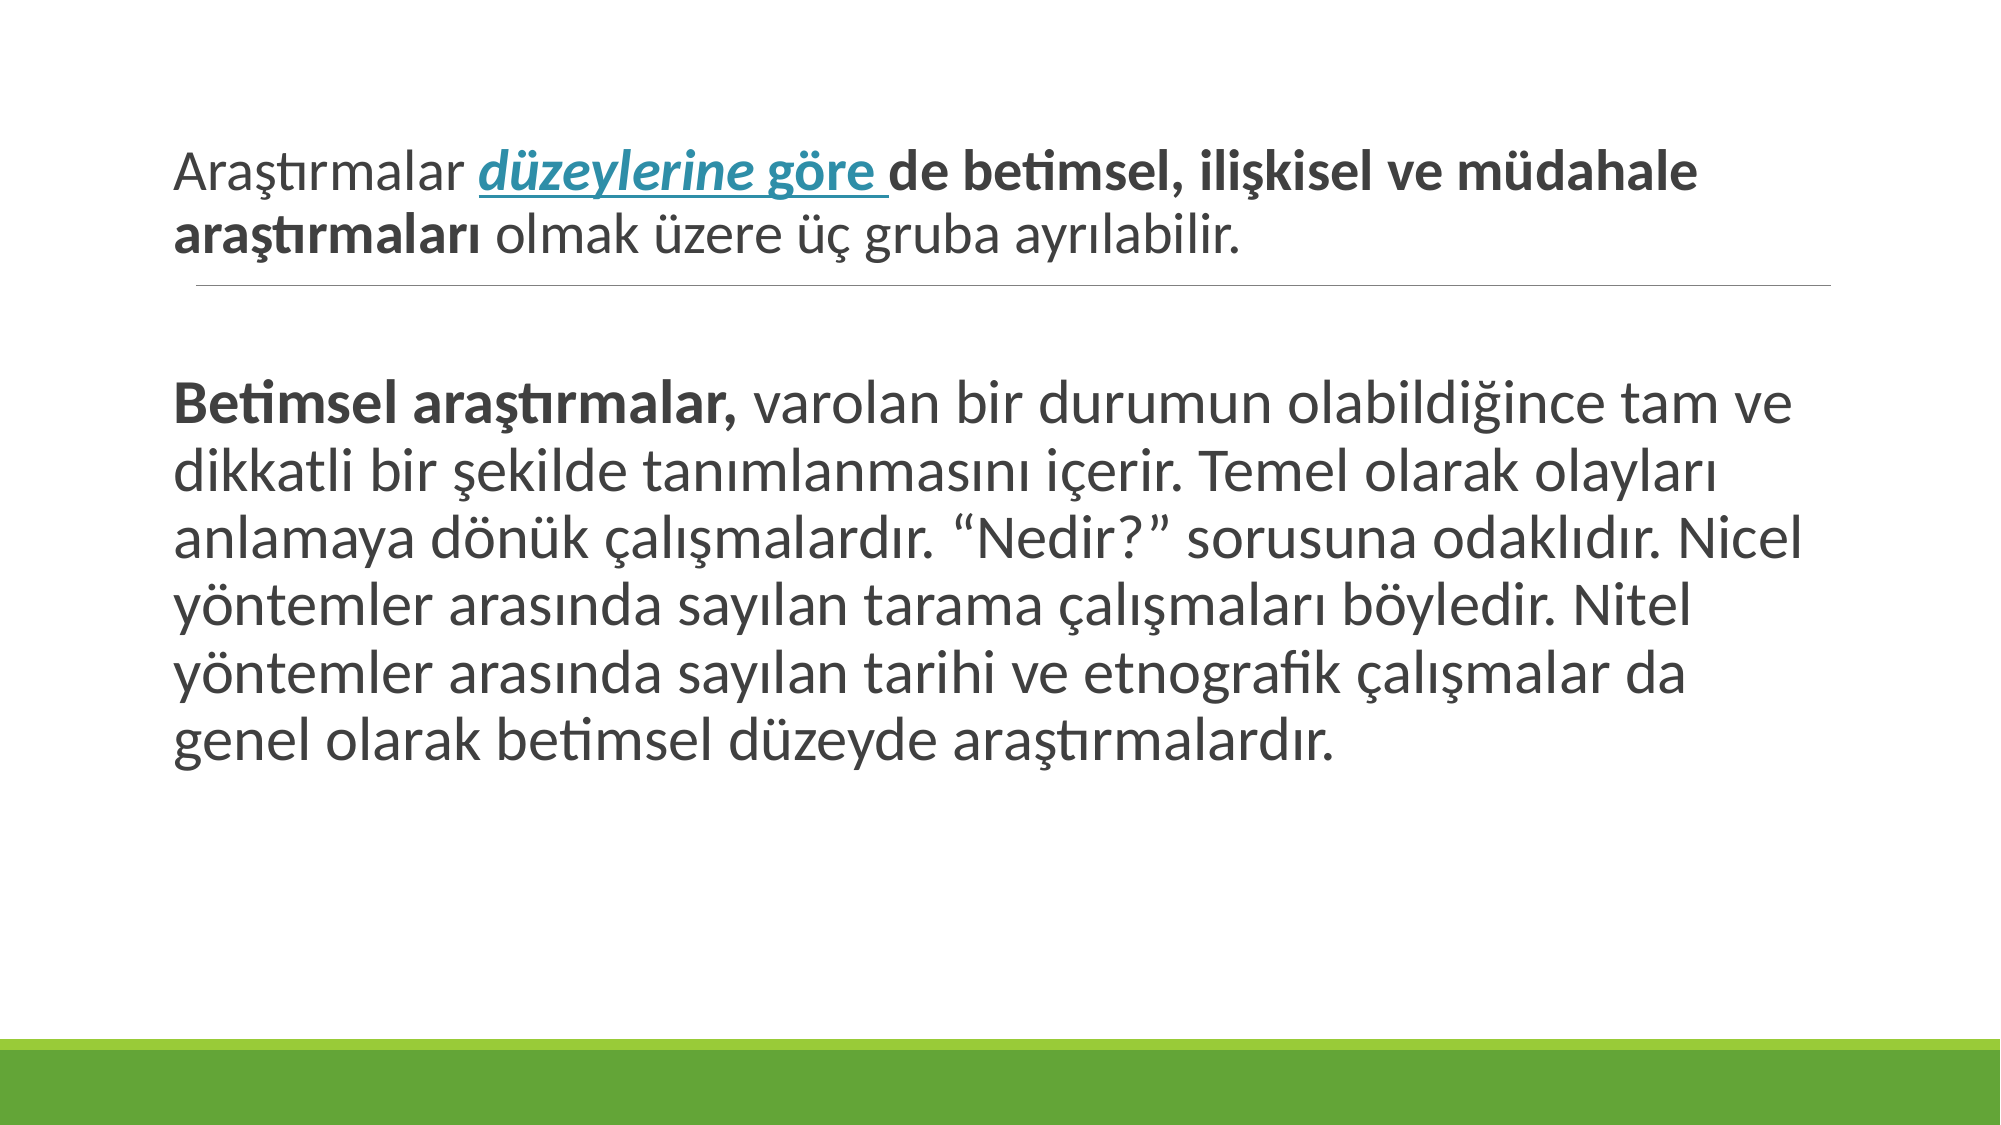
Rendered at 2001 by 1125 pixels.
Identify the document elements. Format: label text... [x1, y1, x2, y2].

list Araştırmalar düzeylerine göre de betimsel, ilişkisel ve müdahale araştırmaları olmak üzere üç gruba ayrılabilir. Betimsel araştırmalar, varolan bir durumun olabildiğince tam ve dikkatli bir şekilde tanımlanmasını içerir. Temel olarak olayları anlamaya dönük çalışmalardır. “Nedir?” sorusuna odaklıdır. Nicel yöntemler arasında sayılan tarama çalışmaları böyledir. Nitel yöntemler arasında sayılan tarihi ve etnografik çalışmalar da genel olarak betimsel düzeyde araştırmalardır. [158, 133, 1830, 963]
